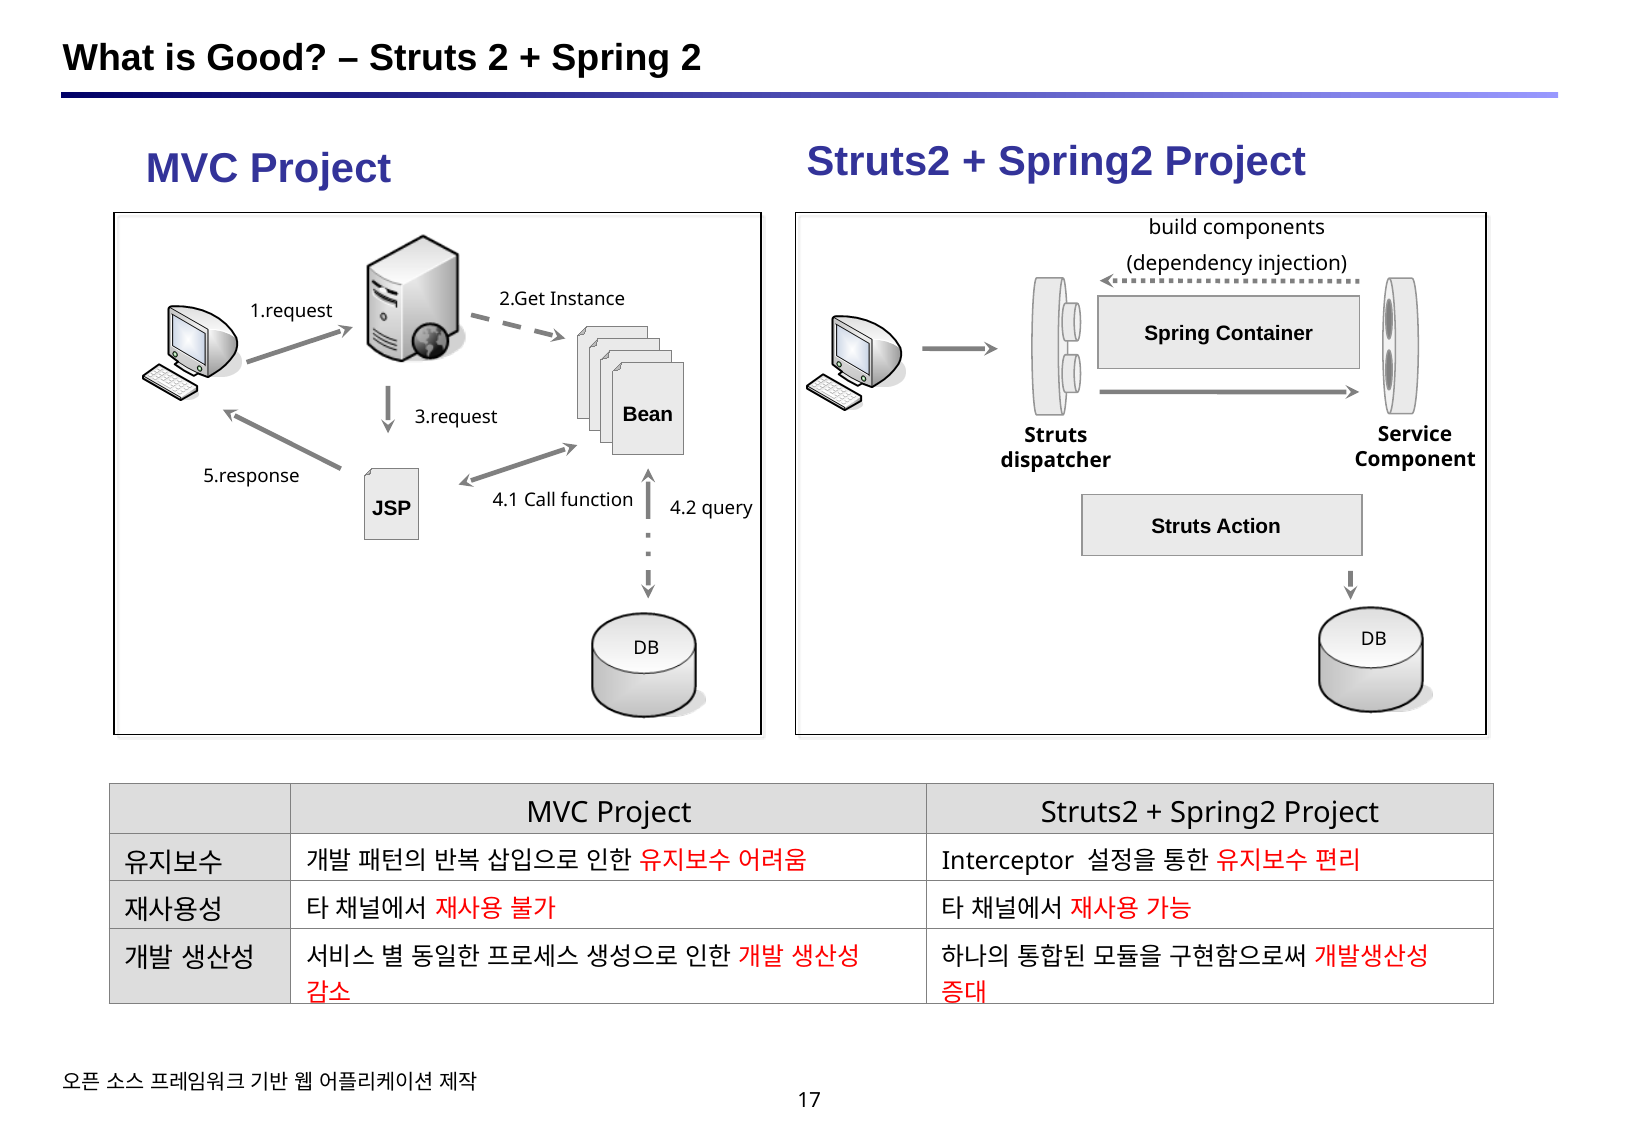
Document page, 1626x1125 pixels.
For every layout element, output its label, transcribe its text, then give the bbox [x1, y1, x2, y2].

table_cell Interceptor 설정을 통한 유지보수 편리 [927, 834, 1493, 880]
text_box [804, 206, 1495, 715]
title What is Good? – Struts 2 + Spring 2 [62, 32, 1560, 79]
table_cell 재사용성 [110, 881, 290, 928]
text_box [795, 212, 1486, 735]
table_cell 유지보수 [110, 834, 290, 880]
text_box Struts2 + Spring2 Project [827, 122, 1286, 195]
table_cell 타 채널에서 재사용 가능 [927, 881, 1493, 928]
table_header MVC Project [291, 784, 926, 833]
table_cell 서비스 별 동일한 프로세스 생성으로 인한 개발 생산성 감소 [291, 929, 926, 1003]
table_cell 개발 생산성 [110, 929, 290, 1003]
table_header Struts2 + Spring2 Project [927, 784, 1493, 833]
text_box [140, 231, 708, 720]
table_cell 개발 패턴의 반복 삽입으로 인한 유지보수 어려움 [291, 834, 926, 880]
text_box [113, 212, 761, 735]
table_cell 타 채널에서 재사용 불가 [291, 881, 926, 928]
table_cell 하나의 통합된 모듈을 구현함으로써 개발생산성 증대 [927, 929, 1493, 1003]
text_box MVC Project [114, 129, 424, 202]
table_header [110, 784, 290, 833]
